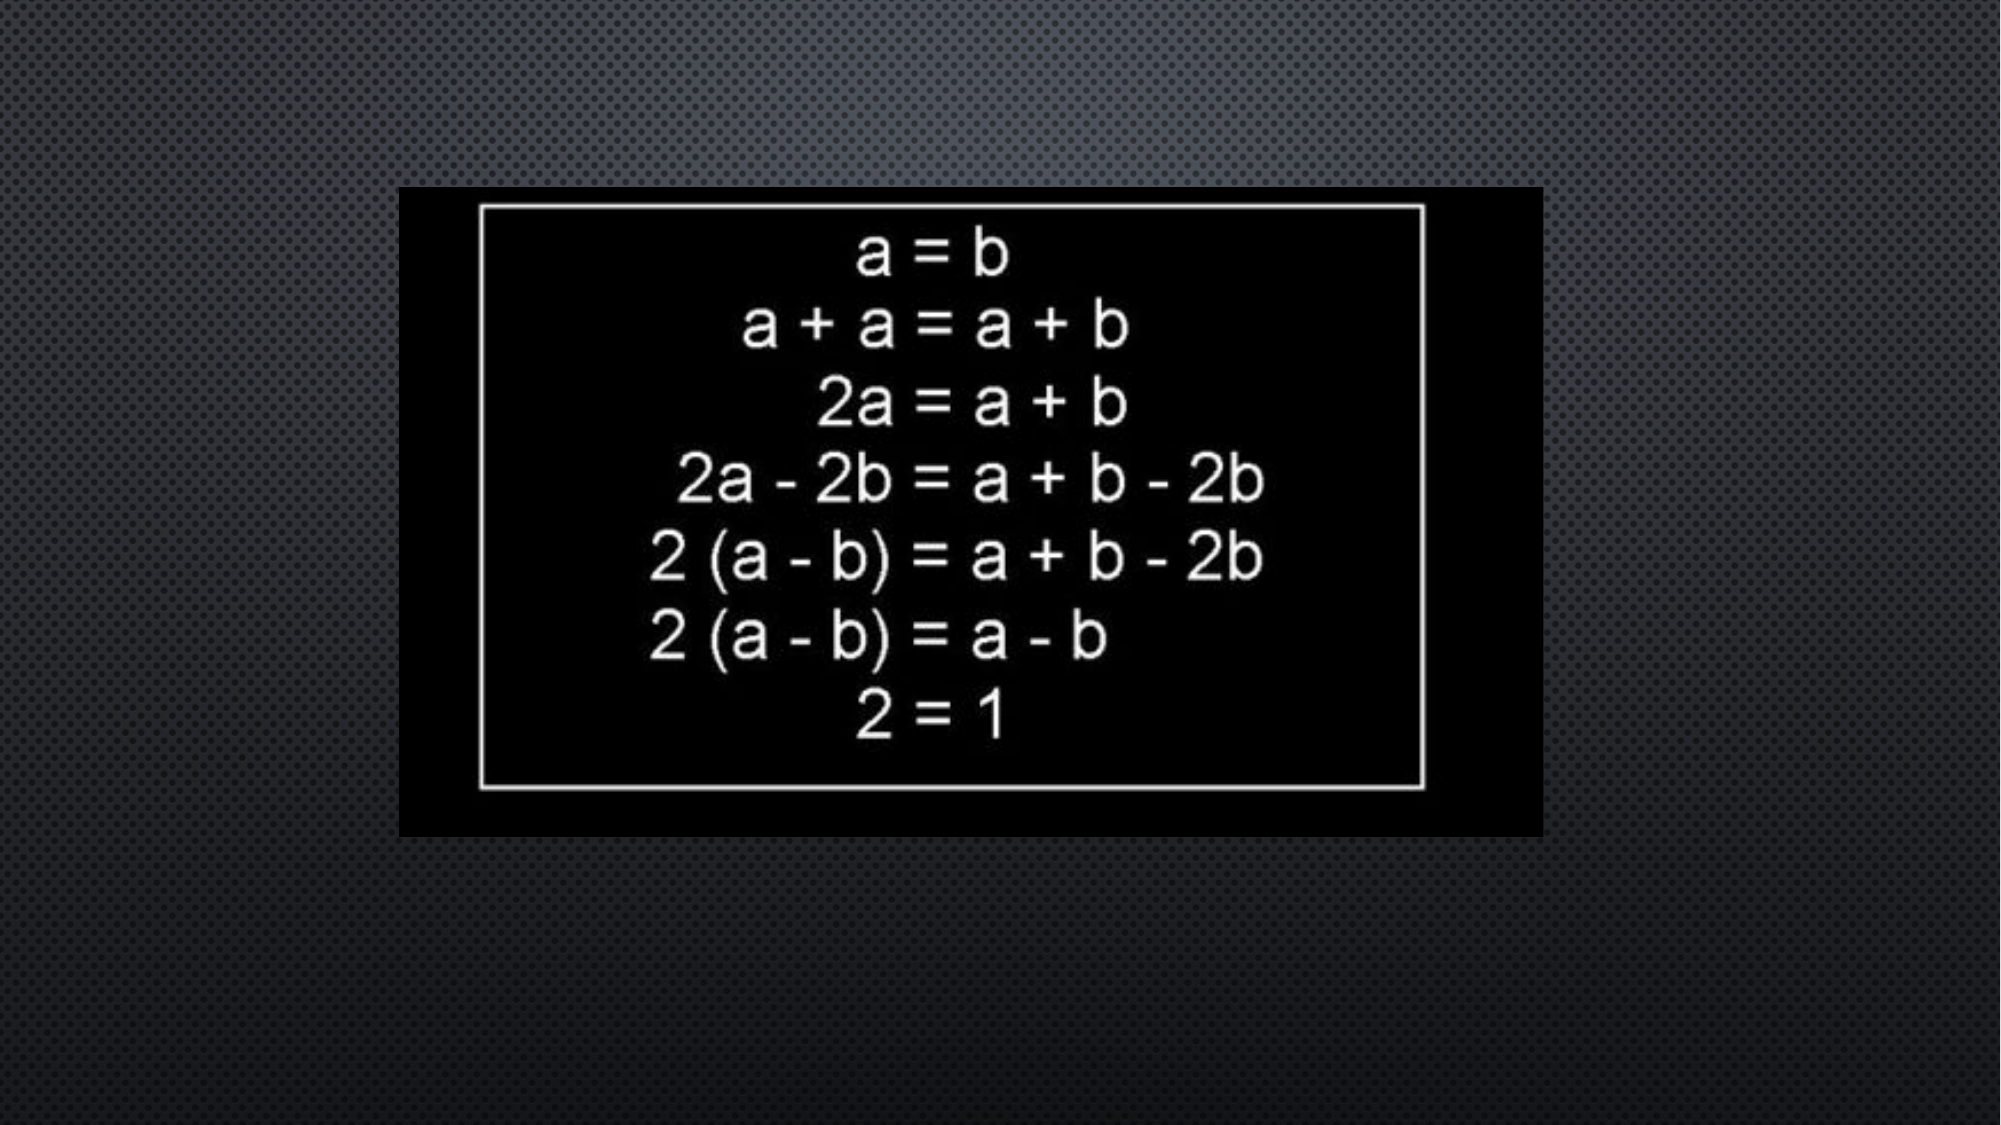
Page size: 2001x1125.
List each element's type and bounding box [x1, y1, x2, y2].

picture [398, 187, 1544, 837]
